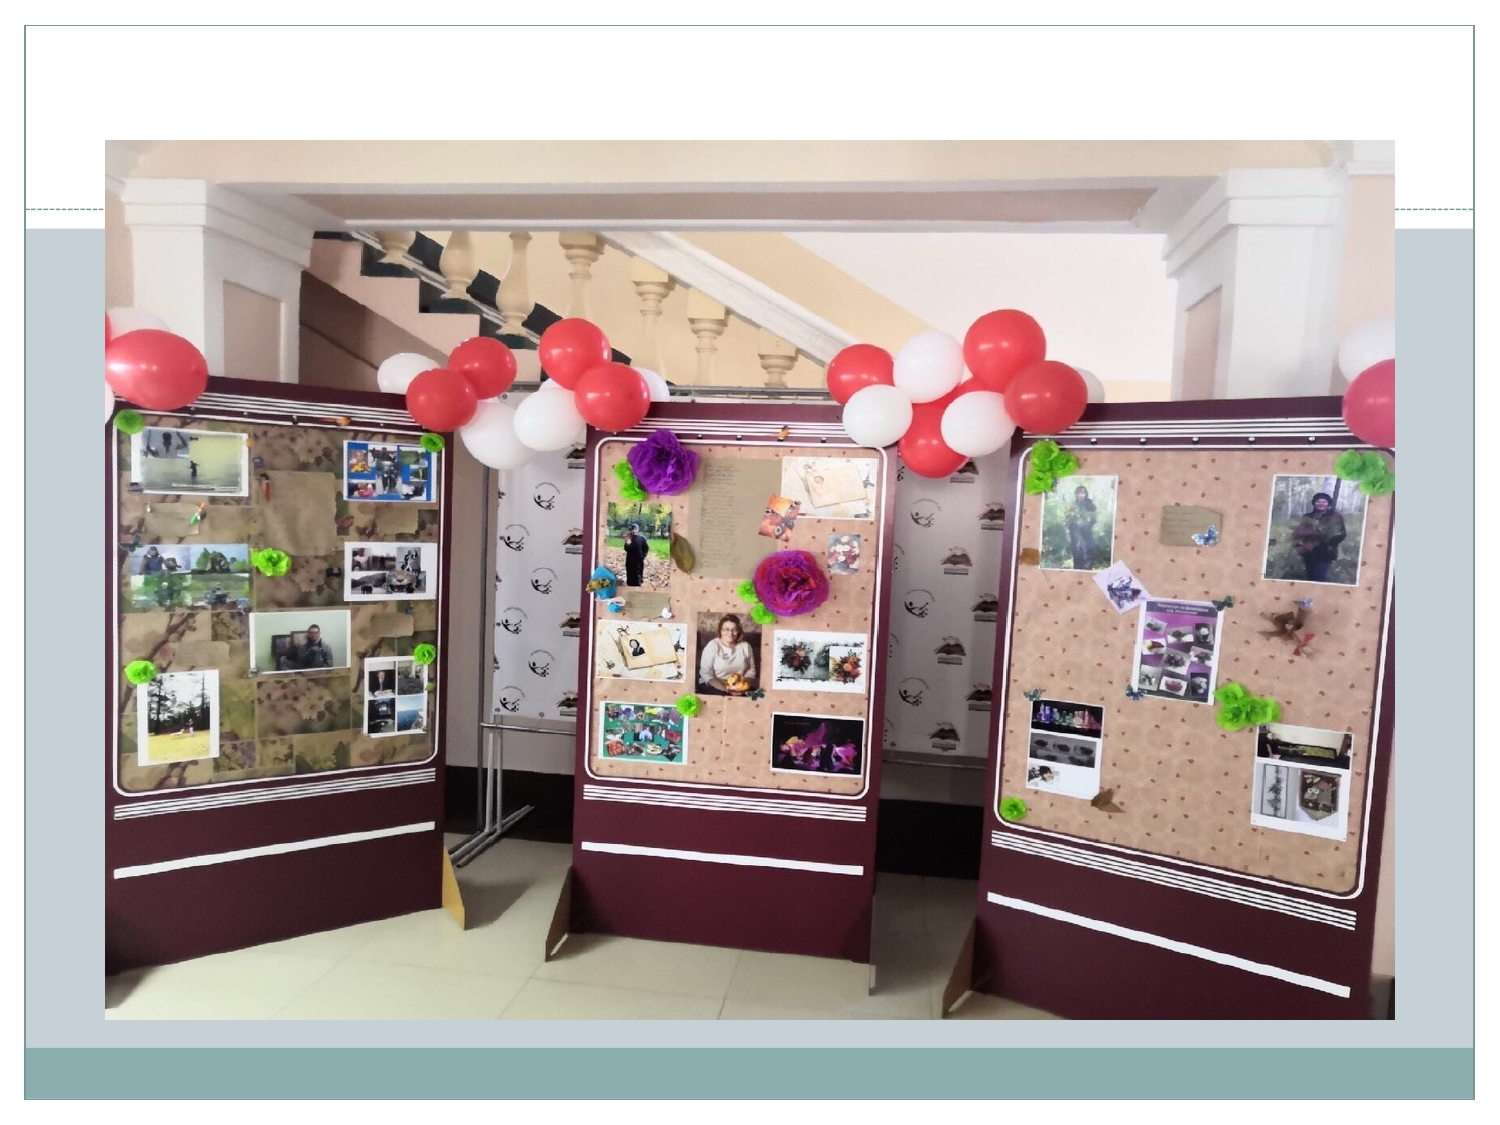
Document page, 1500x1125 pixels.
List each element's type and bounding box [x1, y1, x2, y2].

list [105, 140, 1395, 1020]
